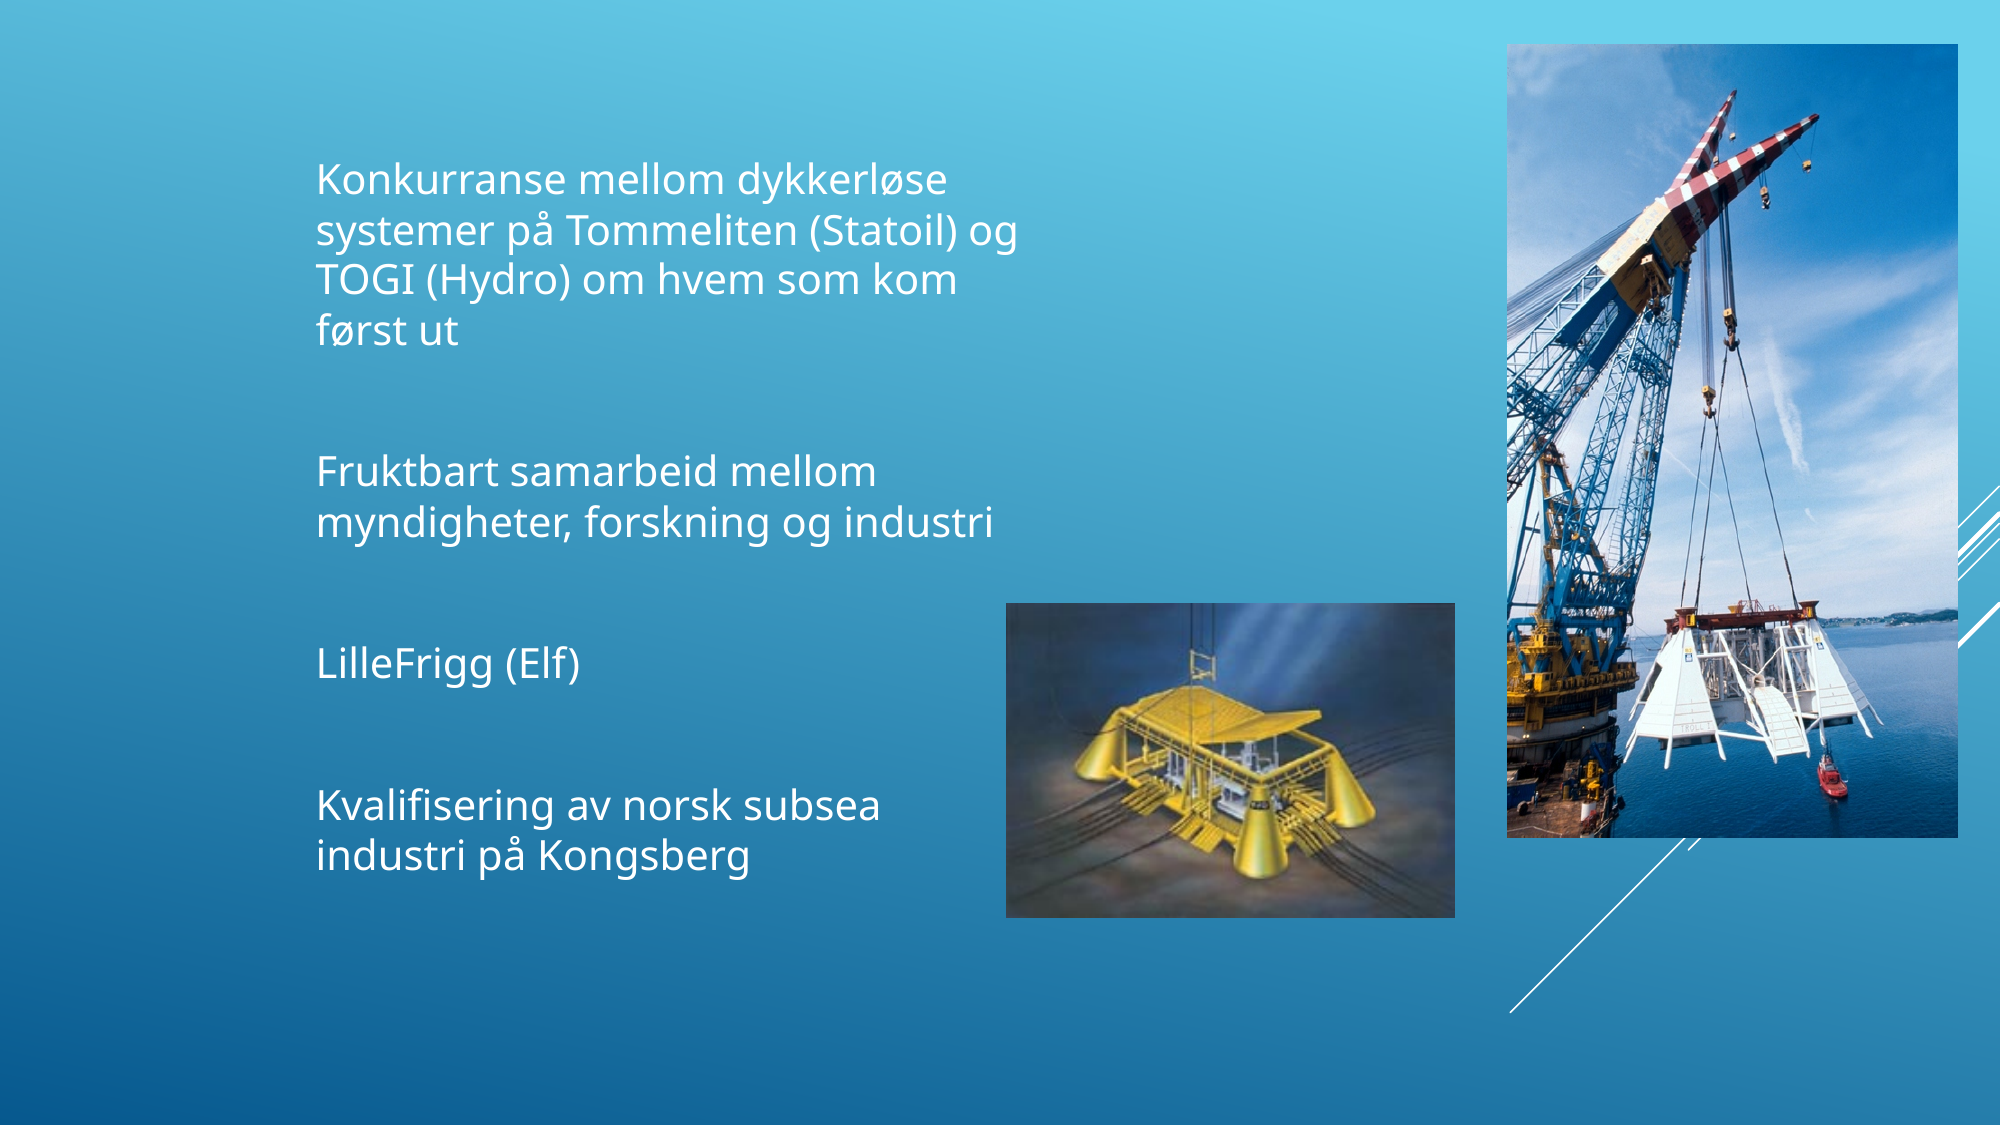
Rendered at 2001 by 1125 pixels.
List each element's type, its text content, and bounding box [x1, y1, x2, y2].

picture [1005, 603, 1455, 918]
list Konkurranse mellom dykkerløse systemer på Tommeliten (Statoil) og TOGI (Hydro) om hvem som kom først ut Fruktbart samarbeid mellom myndigheter, forskning og industri LilleFrigg (Elf) Kvalifisering av norsk subsea industri på Kongsberg [300, 145, 1035, 1032]
picture [1507, 44, 1958, 838]
